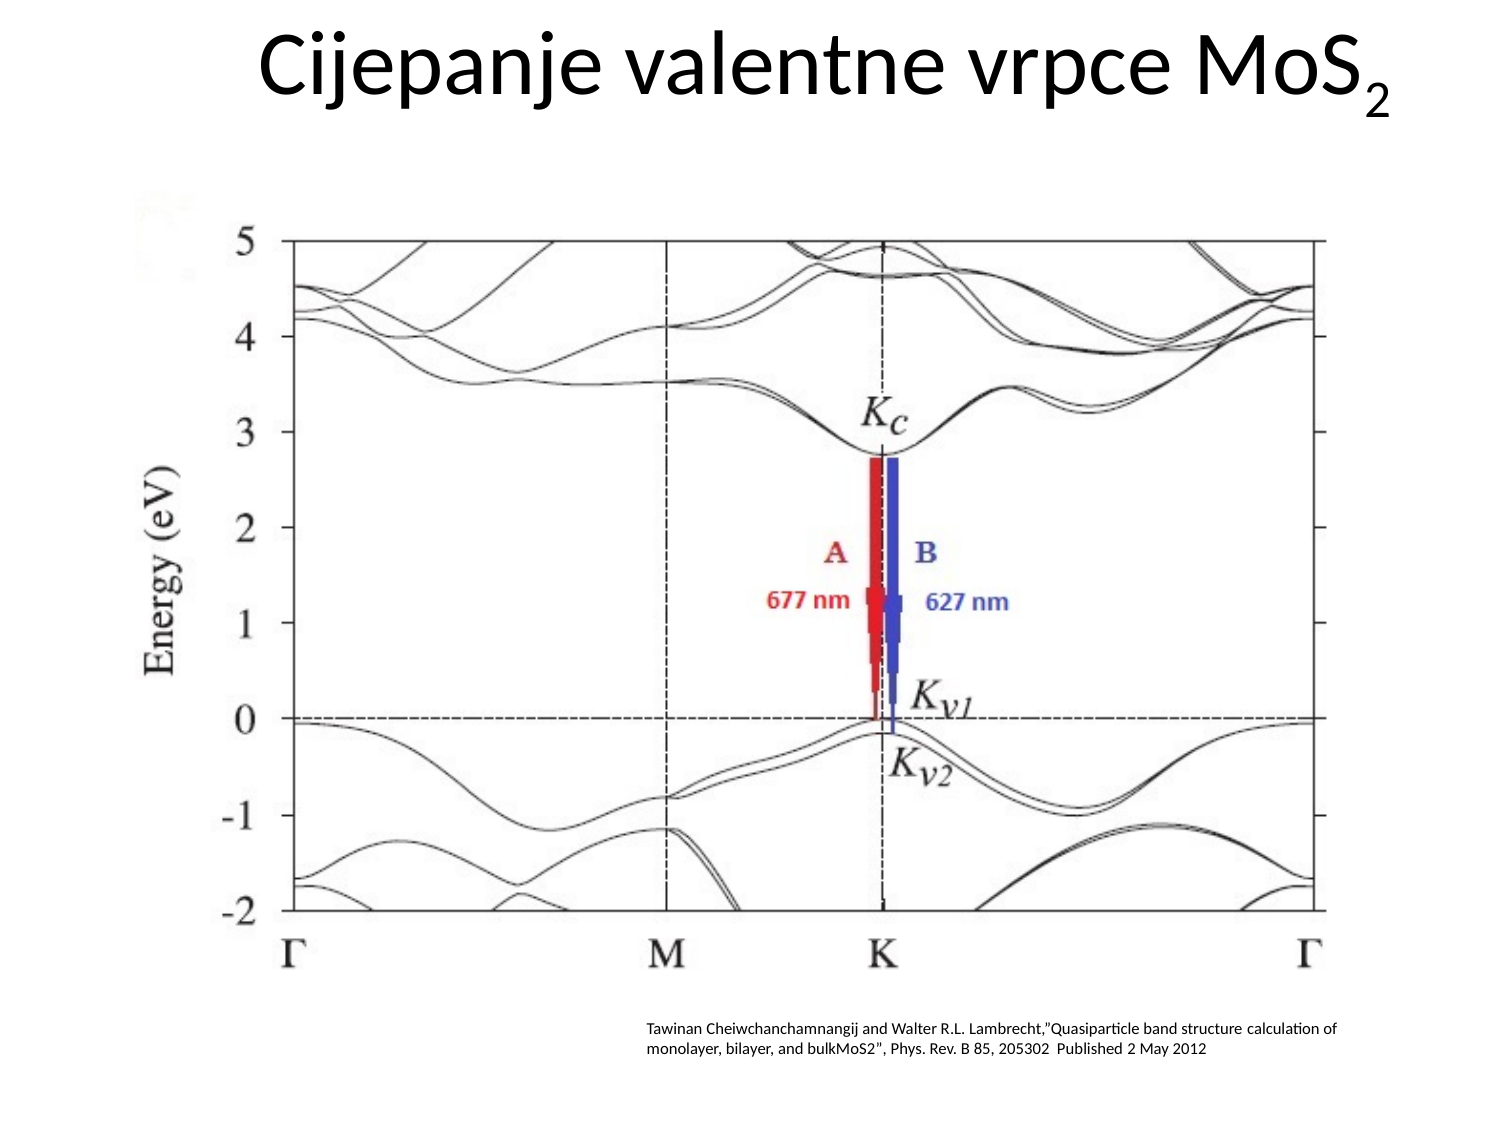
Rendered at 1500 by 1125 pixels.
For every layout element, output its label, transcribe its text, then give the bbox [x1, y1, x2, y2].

picture [135, 190, 1365, 982]
title Cijepanje valentne vrpce MoS2 [150, 0, 1500, 159]
text_box Tawinan Cheiwchanchamnangij and Walter R.L. Lambrecht,”Quasiparticle band structure calculation of monolayer, bilayer, and bulkMoS2”, Phys. Rev. B 85, 205302 Published 2 May 2012 [631, 1010, 1400, 1065]
